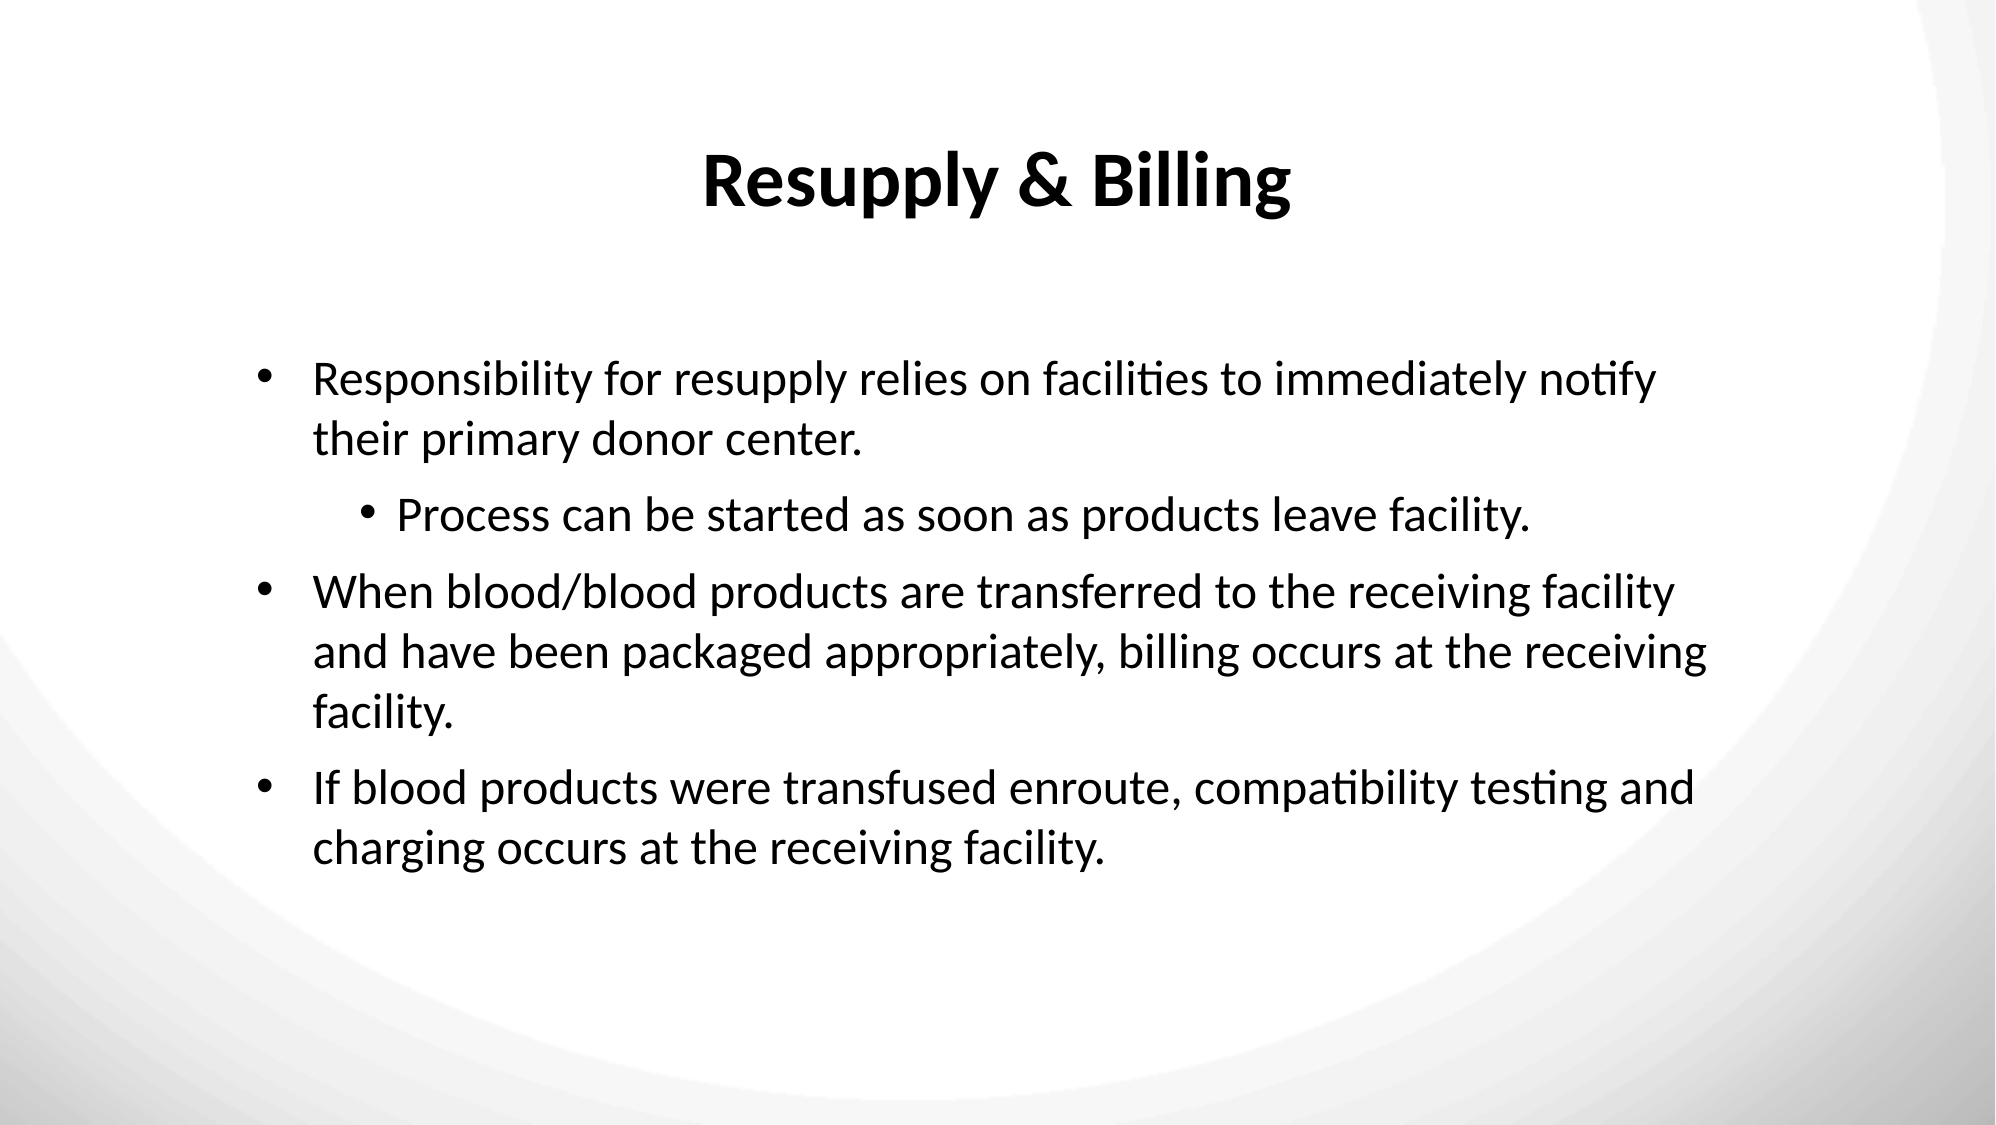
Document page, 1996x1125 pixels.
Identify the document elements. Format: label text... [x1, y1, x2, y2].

title Resupply & Billing [99, 120, 1896, 308]
picture [0, 0, 1996, 1125]
list Responsibility for resupply relies on facilities to immediately notify their primary donor center. Process can be started as soon as products leave facility. When blood/blood products are transferred to the receiving facility and have been packaged appropriately, billing occurs at the receiving facility. If blood products were transfused enroute, compatibility testing and charging occurs at the receiving facility. [241, 337, 1754, 893]
